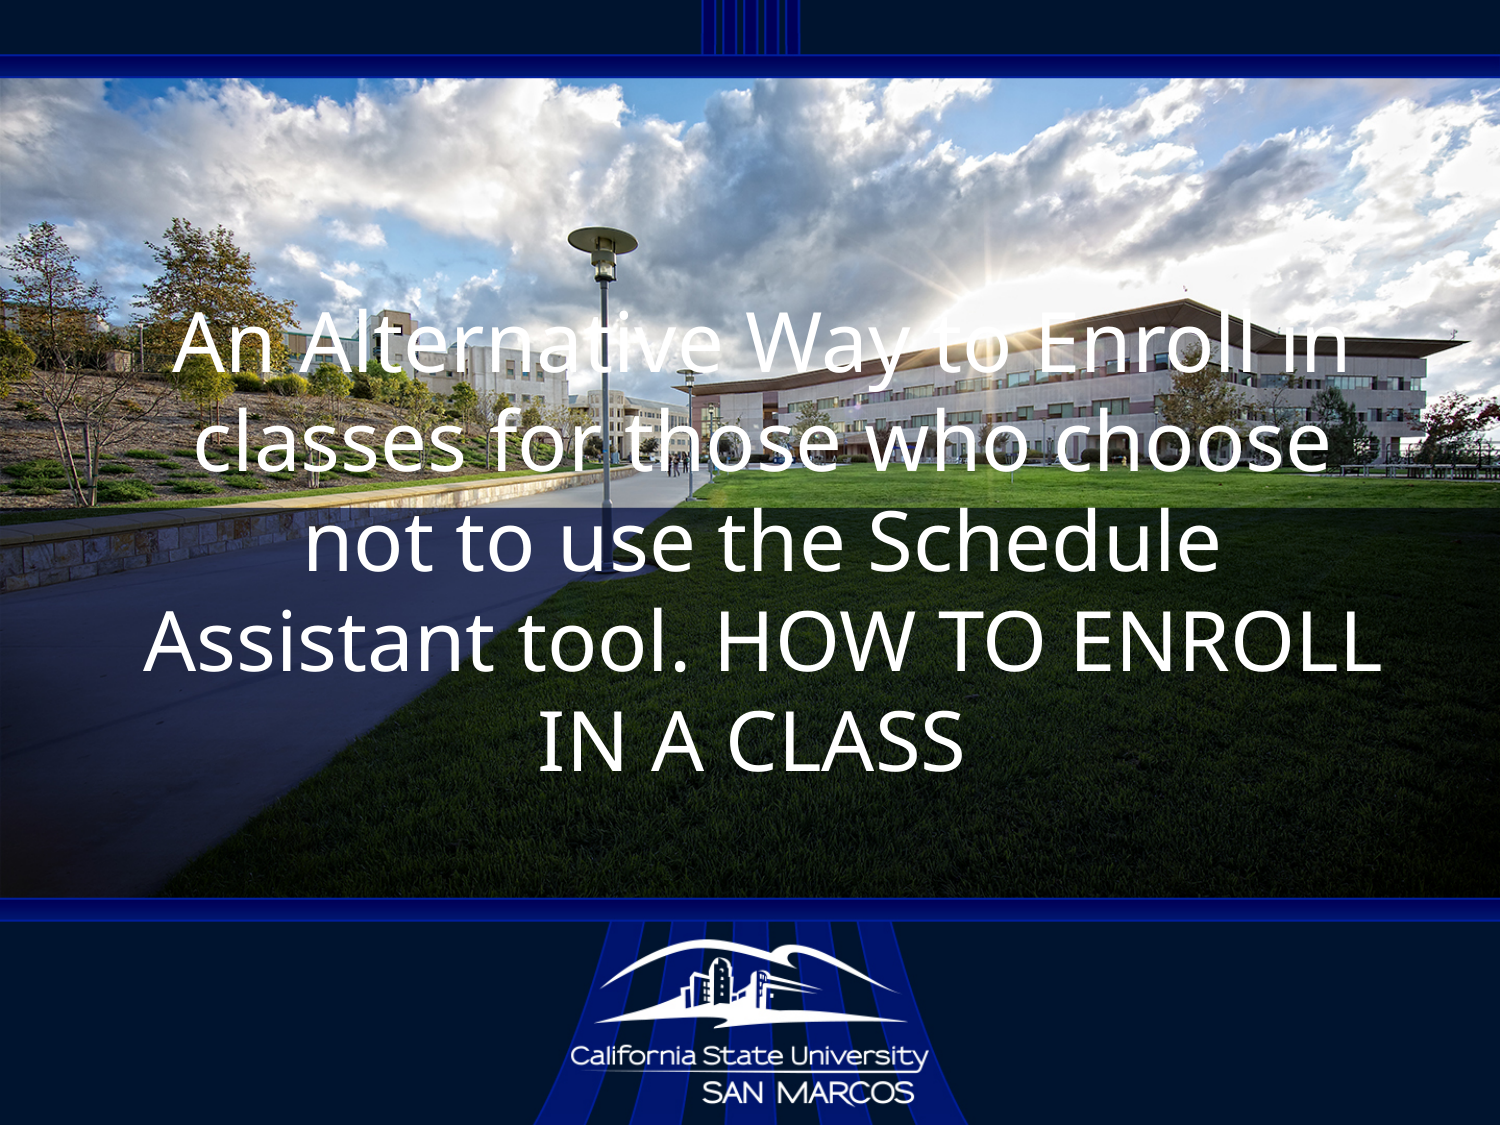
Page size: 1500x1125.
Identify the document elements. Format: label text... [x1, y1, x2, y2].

picture [0, 0, 1500, 1125]
title An Alternative Way to Enroll in classes for those who choose not to use the Schedule Assistant tool. HOW TO ENROLL IN A CLASS [112, 562, 1415, 815]
